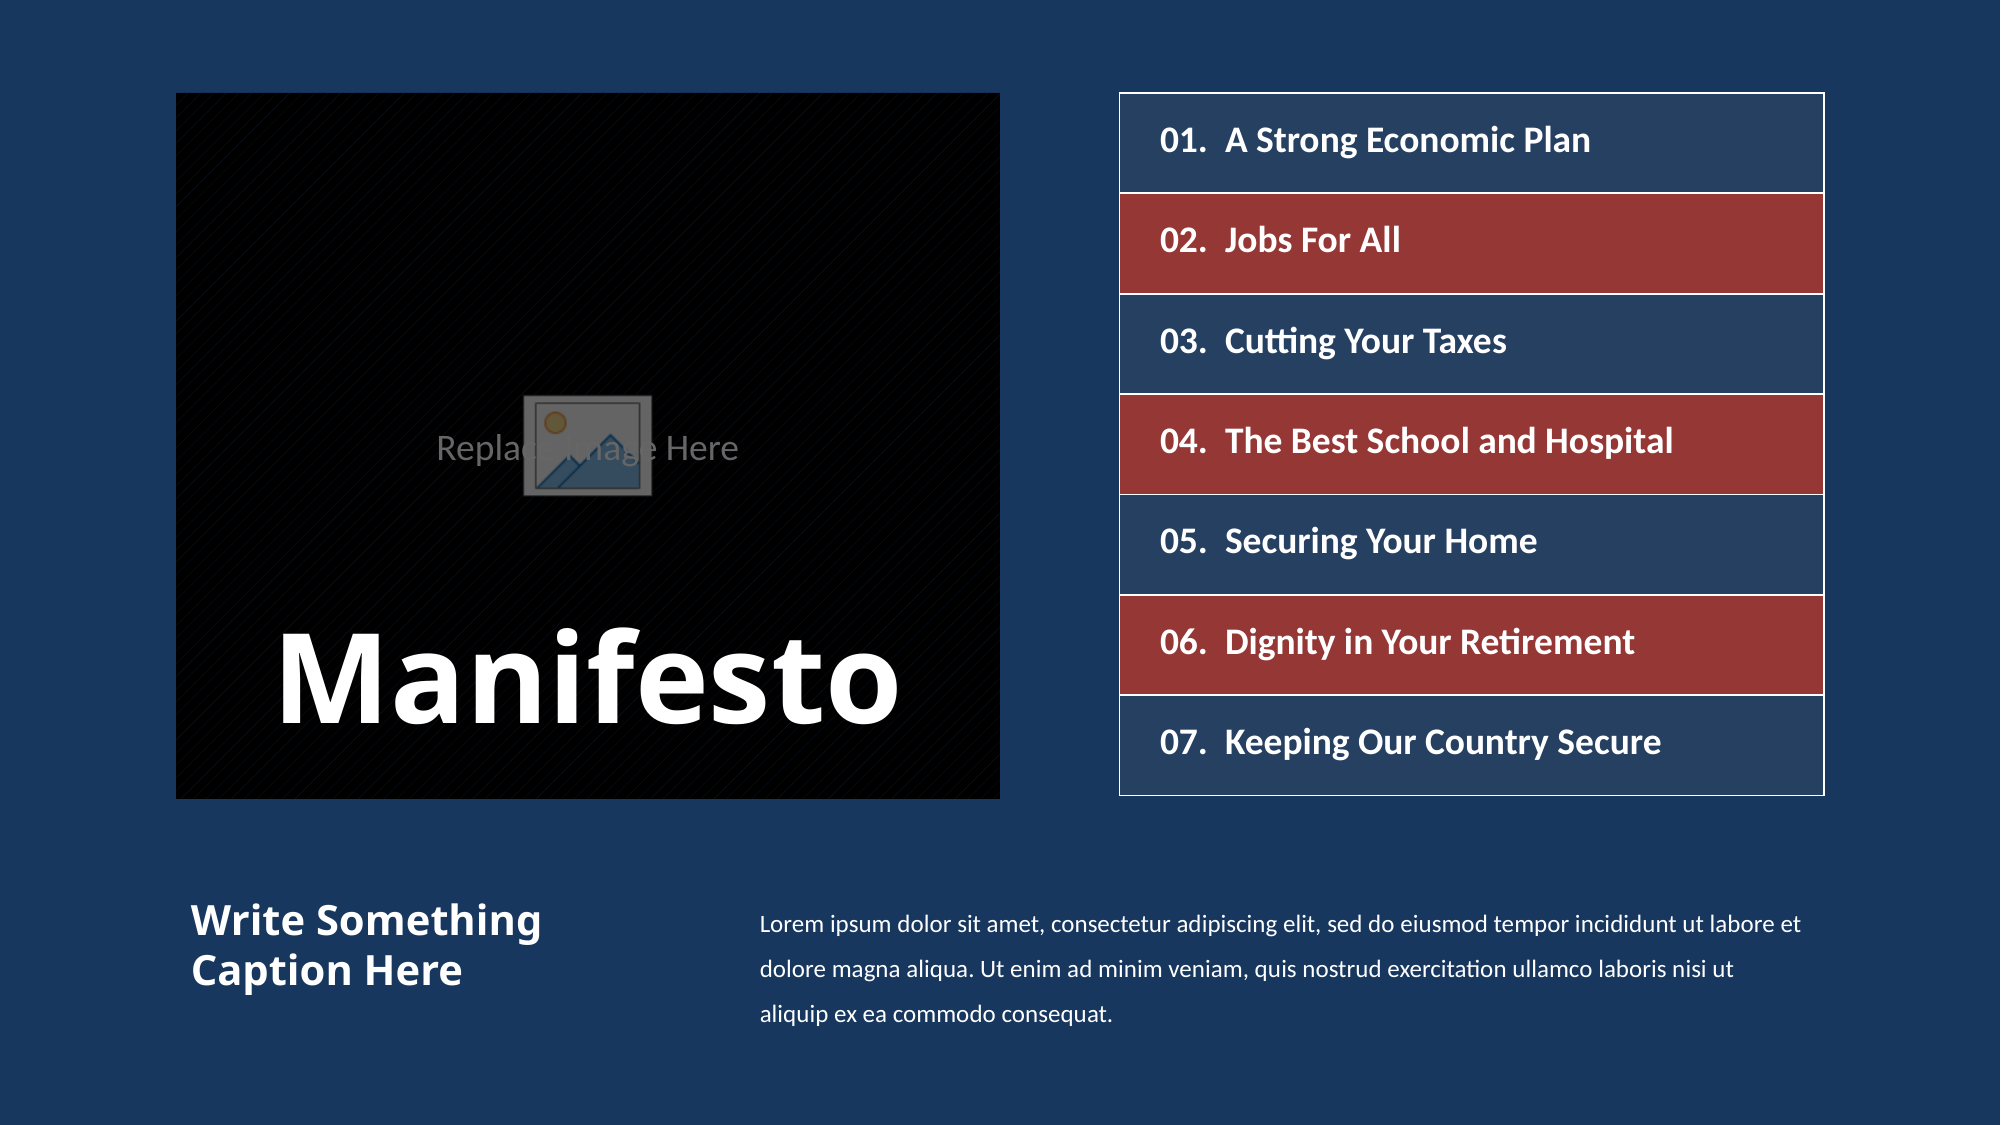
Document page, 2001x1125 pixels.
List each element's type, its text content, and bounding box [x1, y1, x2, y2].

table_header 01. A Strong Economic Plan [1120, 94, 1823, 192]
picture [176, 92, 1000, 799]
table_cell 02. Jobs For All [1120, 194, 1823, 293]
table_cell 06. Dignity in Your Retirement [1120, 596, 1823, 694]
table_cell 07. Keeping Our Country Secure [1120, 696, 1823, 795]
table_cell 05. Securing Your Home [1120, 495, 1823, 594]
table_cell 03. Cutting Your Taxes [1120, 295, 1823, 393]
text_box Write Something Caption Here [176, 886, 684, 1001]
table_cell 04. The Best School and Hospital [1120, 395, 1823, 494]
text_box Lorem ipsum dolor sit amet, consectetur adipiscing elit, sed do eiusmod tempor incididunt ut labore et dolore magna aliqua. Ut enim ad minim veniam, quis nostrud exercitation ullamco laboris nisi ut aliquip ex ea commodo consequat. [744, 885, 1824, 1035]
